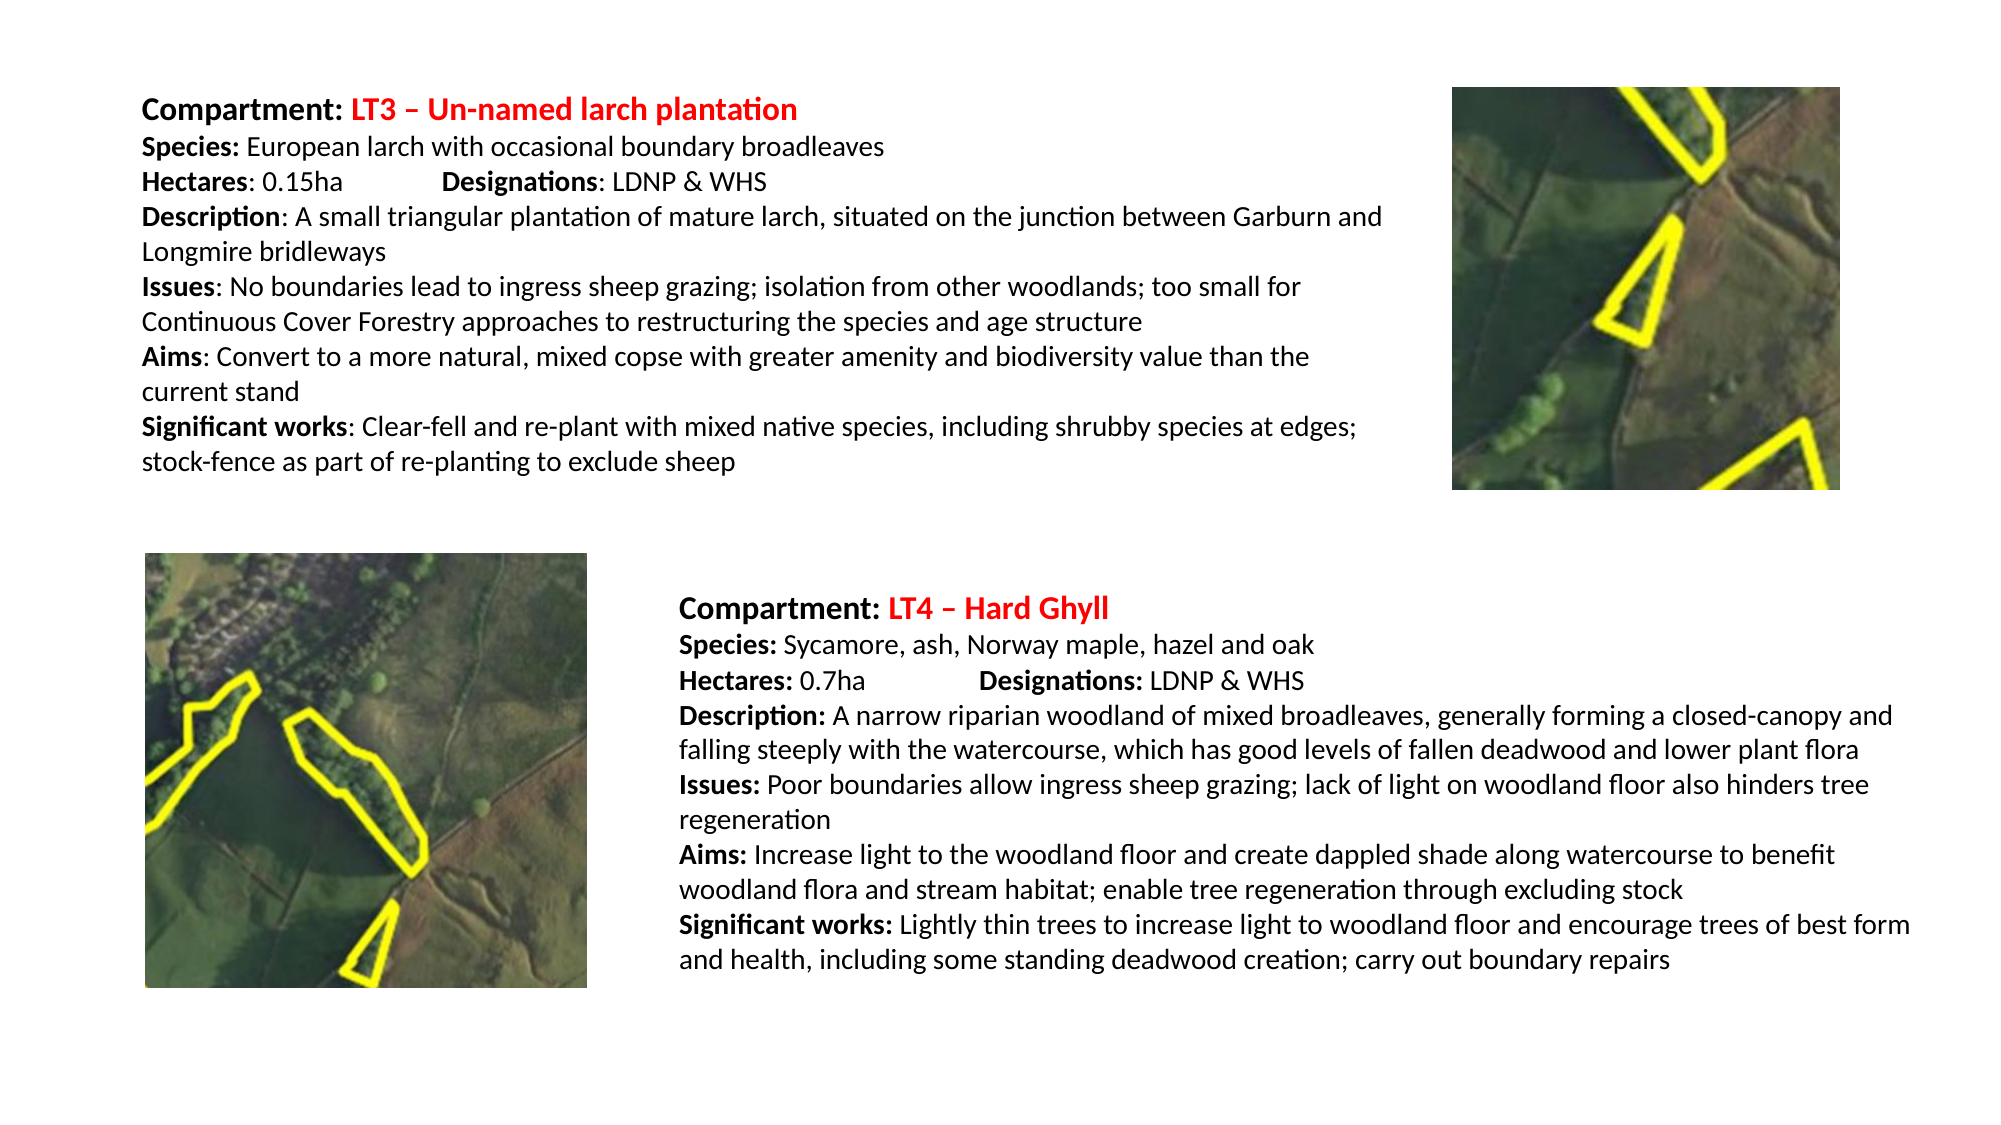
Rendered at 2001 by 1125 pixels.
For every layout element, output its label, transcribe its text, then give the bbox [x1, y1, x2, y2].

picture [145, 553, 587, 988]
picture [1452, 87, 1840, 490]
text_box Compartment: LT4 – Hard Ghyll Species: Sycamore, ash, Norway maple, hazel and oak Hectares: 0.7ha Designations: LDNP & WHS Description: A narrow riparian woodland of mixed broadleaves, generally forming a closed-canopy and falling steeply with the watercourse, which has good levels of fallen deadwood and lower plant flora Issues: Poor boundaries allow ingress sheep grazing; lack of light on woodland floor also hinders tree regeneration Aims: Increase light to the woodland floor and create dappled shade along watercourse to benefit woodland flora and stream habitat; enable tree regeneration through excluding stock Significant works: Lightly thin trees to increase light to woodland floor and encourage trees of best form and health, including some standing deadwood creation; carry out boundary repairs [664, 578, 1953, 983]
text_box Compartment: LT3 – Un-named larch plantation Species: European larch with occasional boundary broadleaves Hectares: 0.15ha Designations: LDNP & WHS Description: A small triangular plantation of mature larch, situated on the junction between Garburn and Longmire bridleways Issues: No boundaries lead to ingress sheep grazing; isolation from other woodlands; too small for Continuous Cover Forestry approaches to restructuring the species and age structure Aims: Convert to a more natural, mixed copse with greater amenity and biodiversity value than the current stand Significant works: Clear-fell and re-plant with mixed native species, including shrubby species at edges; stock-fence as part of re-planting to exclude sheep [127, 80, 1411, 485]
